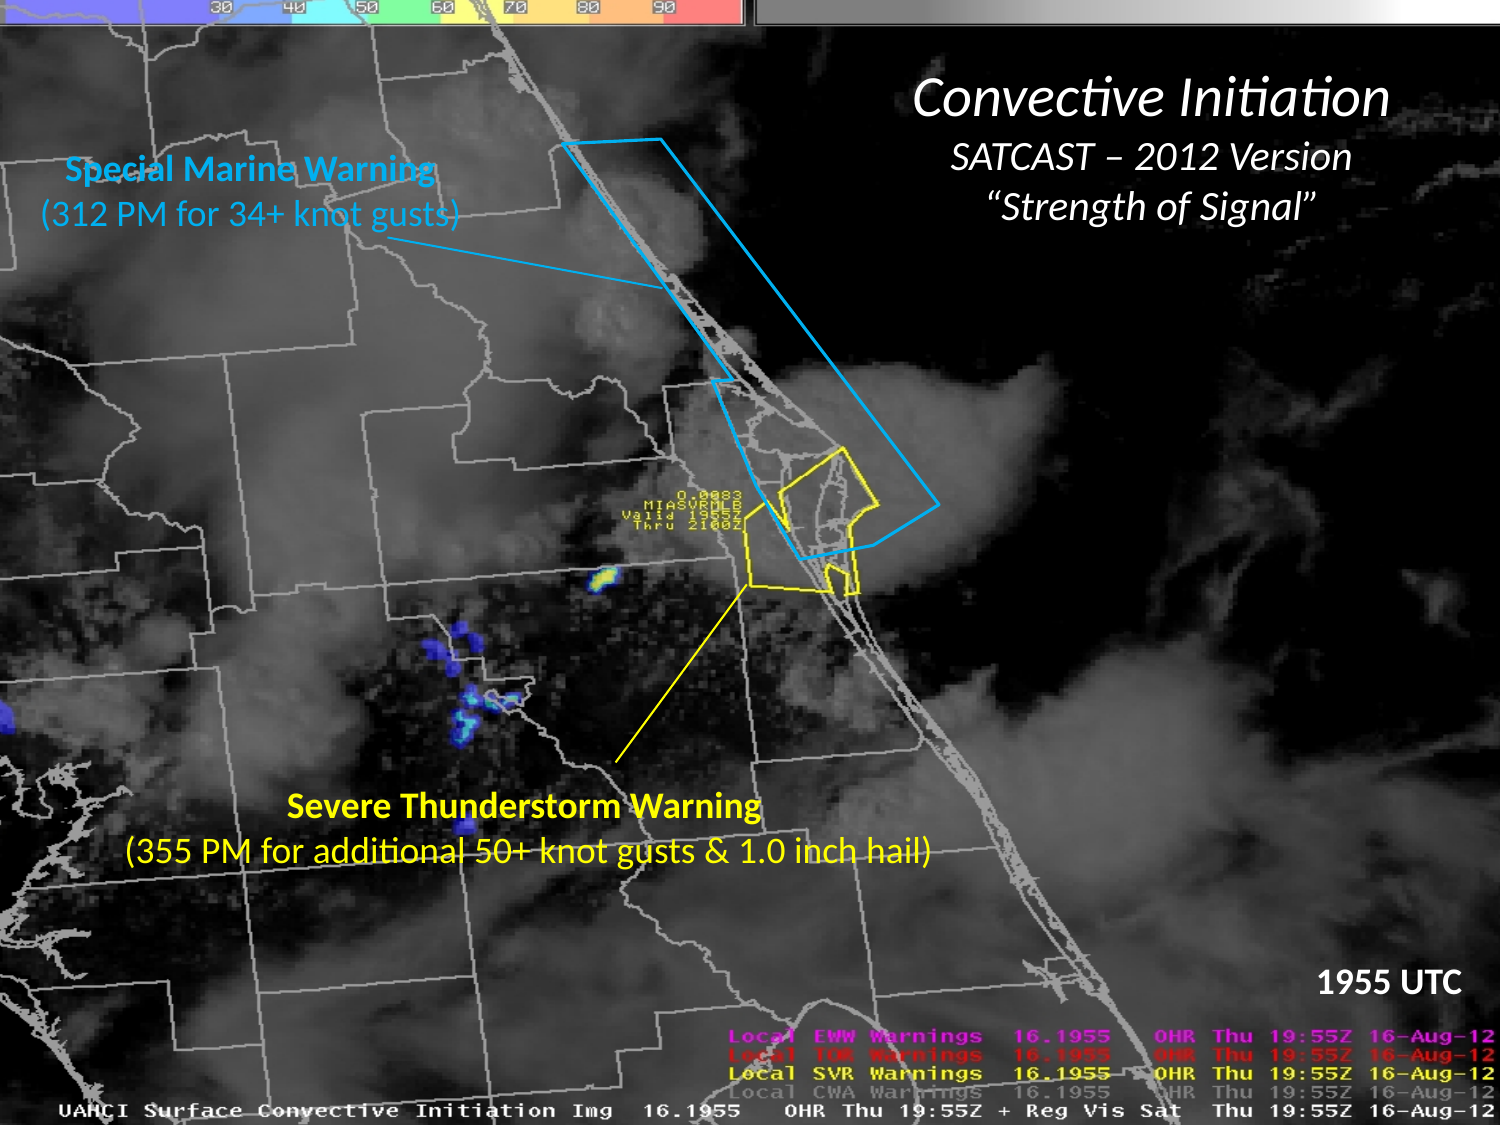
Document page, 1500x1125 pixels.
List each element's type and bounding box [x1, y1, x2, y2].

text_box [387, 237, 663, 289]
text_box [615, 584, 748, 763]
picture [0, 0, 1500, 1125]
